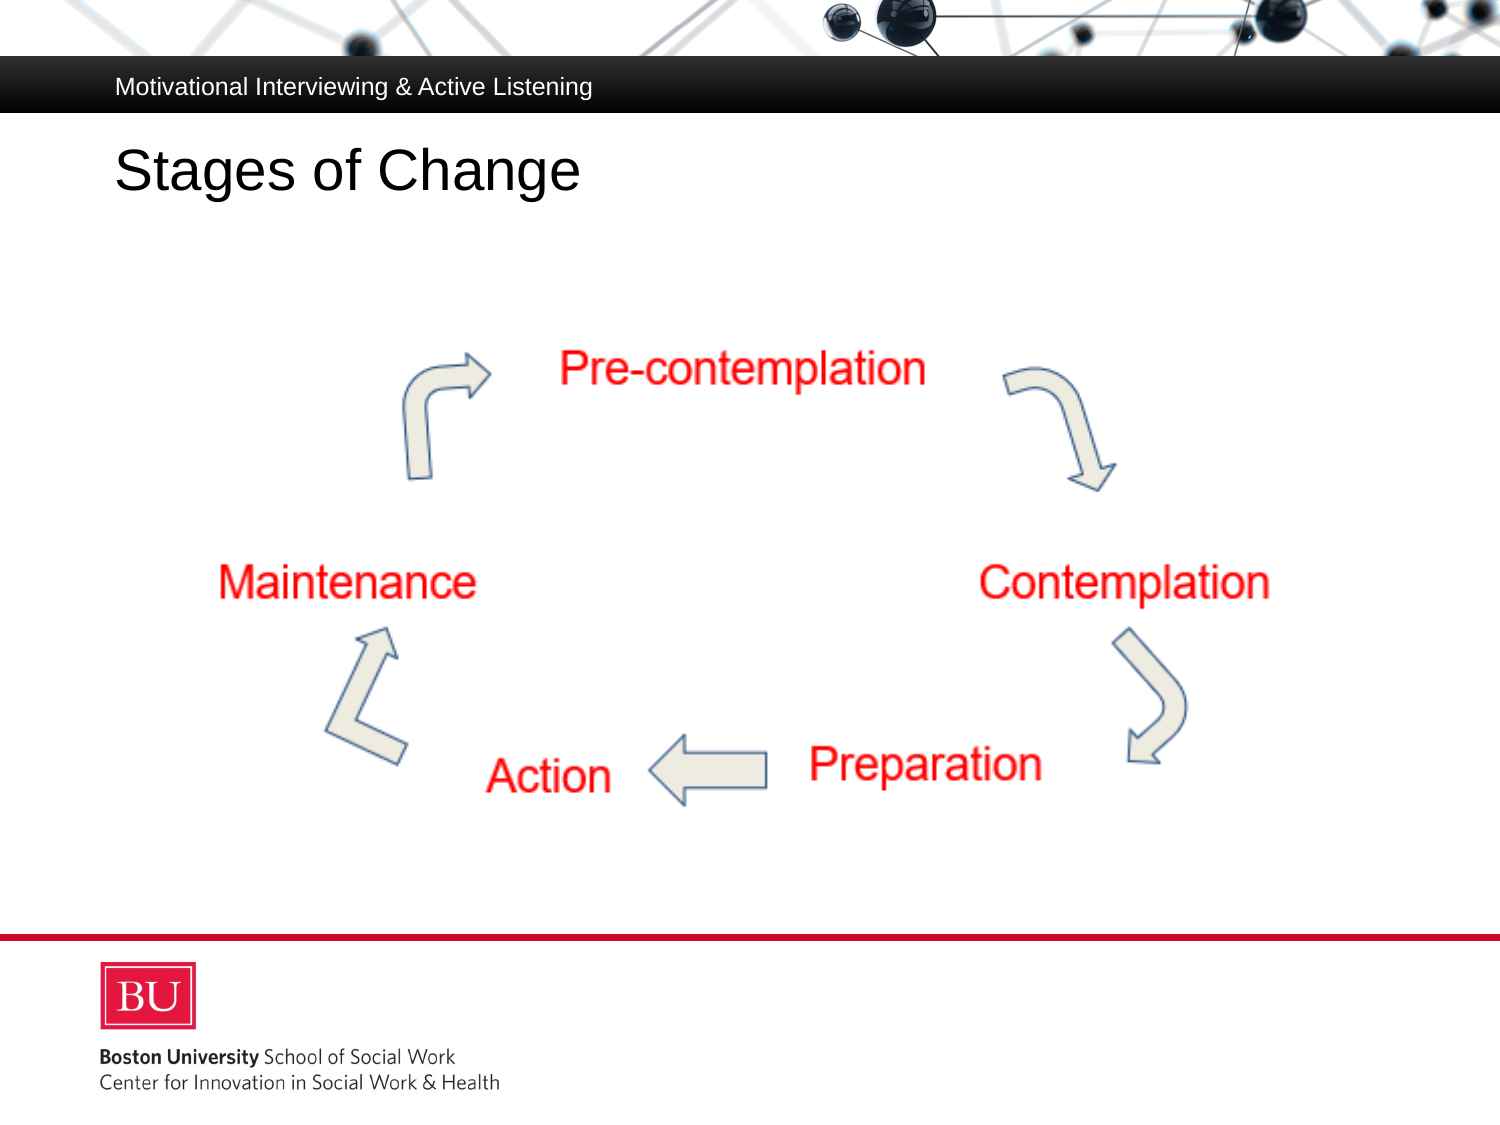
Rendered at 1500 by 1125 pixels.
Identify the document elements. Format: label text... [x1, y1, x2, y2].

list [159, 272, 1338, 894]
picture [99, 962, 500, 1095]
footer Motivational Interviewing & Active Listening [99, 62, 938, 113]
title Stages of Change [99, 125, 1400, 238]
picture [0, 0, 1500, 56]
